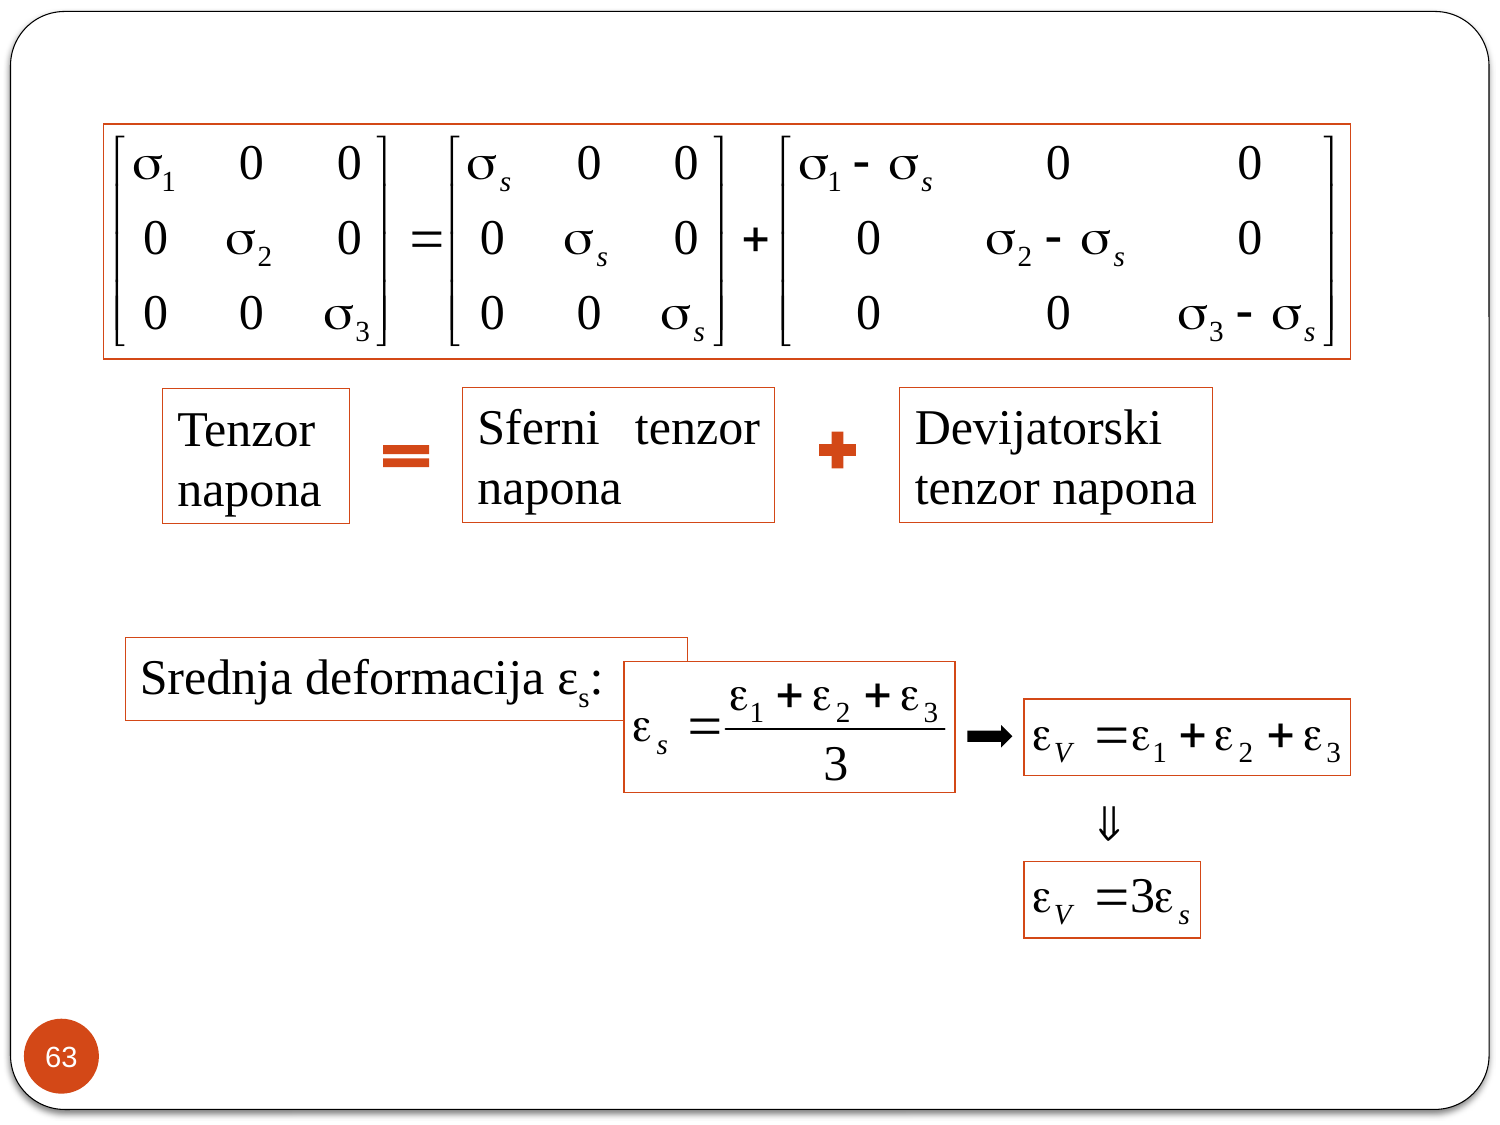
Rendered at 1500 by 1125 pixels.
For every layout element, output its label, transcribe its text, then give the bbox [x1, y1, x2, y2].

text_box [1024, 699, 1351, 776]
text_box [382, 457, 430, 468]
text_box Srednja deformacija εs: [125, 637, 688, 721]
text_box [103, 124, 1351, 359]
slide_number 63 [23, 1018, 99, 1094]
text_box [1087, 787, 1134, 855]
text_box Sferni tenzor napona [462, 387, 775, 523]
text_box Devijatorski tenzor napona [899, 387, 1213, 523]
text_box [818, 431, 857, 469]
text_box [1024, 862, 1201, 938]
text_box Tenzor napona [162, 388, 350, 524]
text_box [382, 444, 430, 455]
text_box [966, 724, 1014, 749]
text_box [624, 662, 955, 792]
